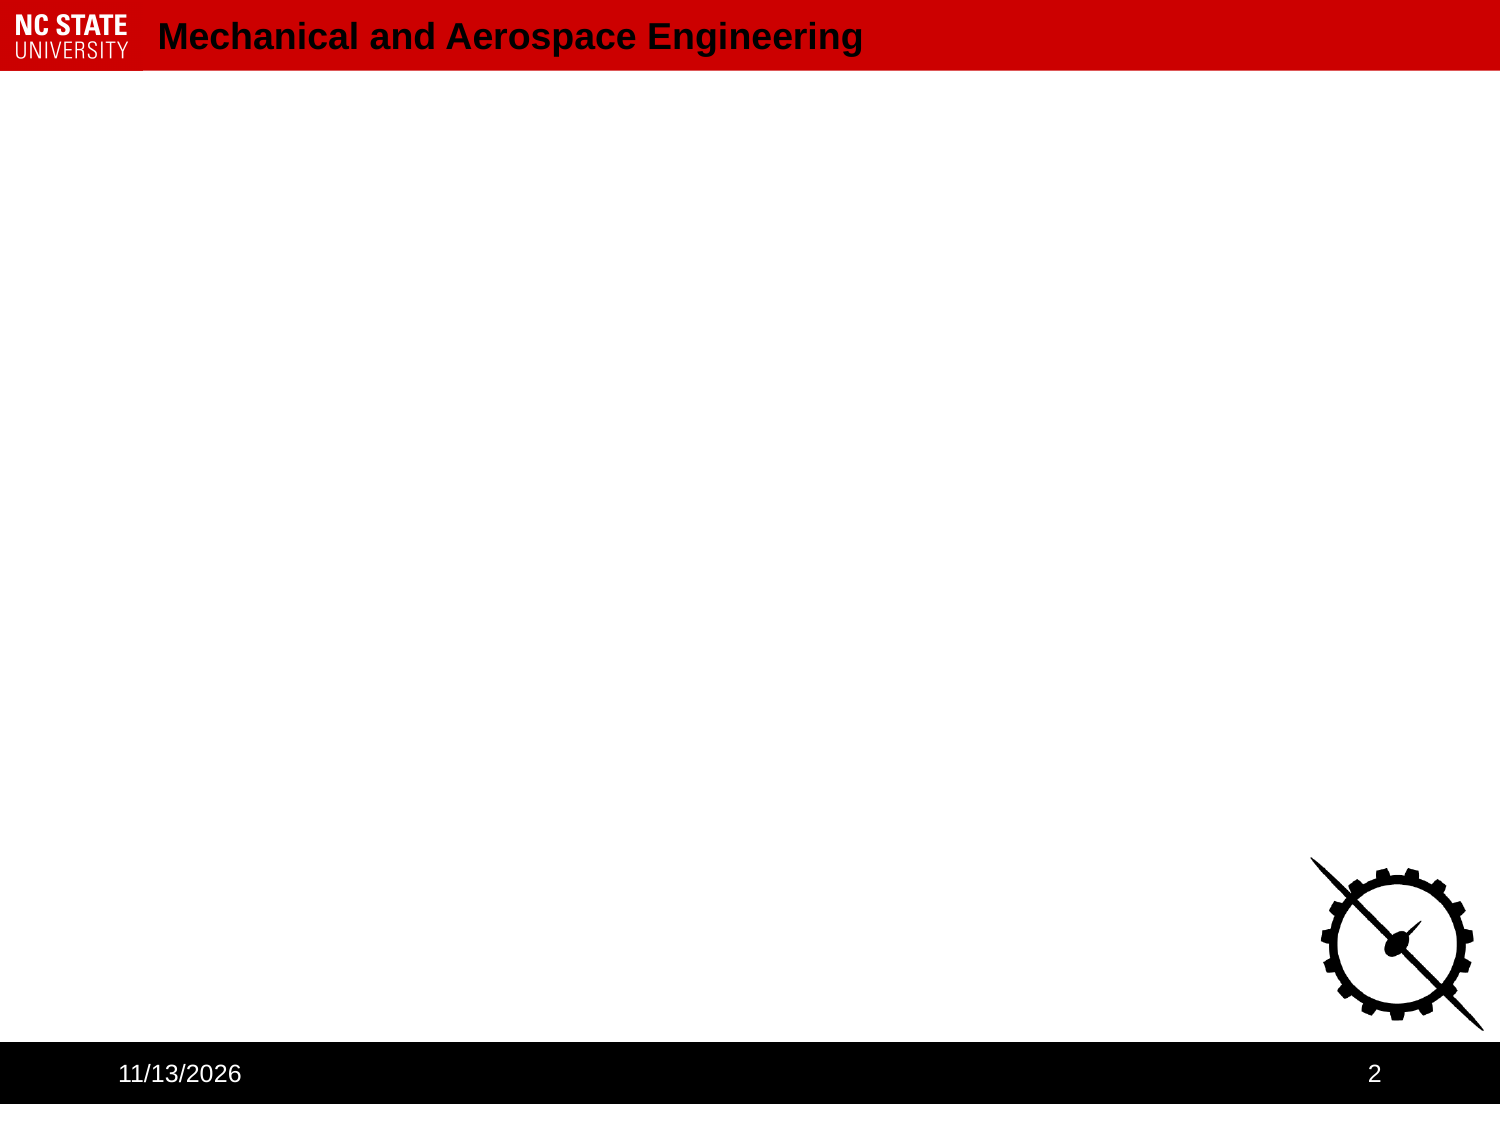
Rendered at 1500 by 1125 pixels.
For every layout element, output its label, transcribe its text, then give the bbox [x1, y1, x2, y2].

slide_number 2 [1059, 1042, 1397, 1103]
picture [0, 2, 143, 71]
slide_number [103, 1042, 441, 1103]
picture [1310, 857, 1484, 1031]
footer [496, 1042, 1004, 1103]
